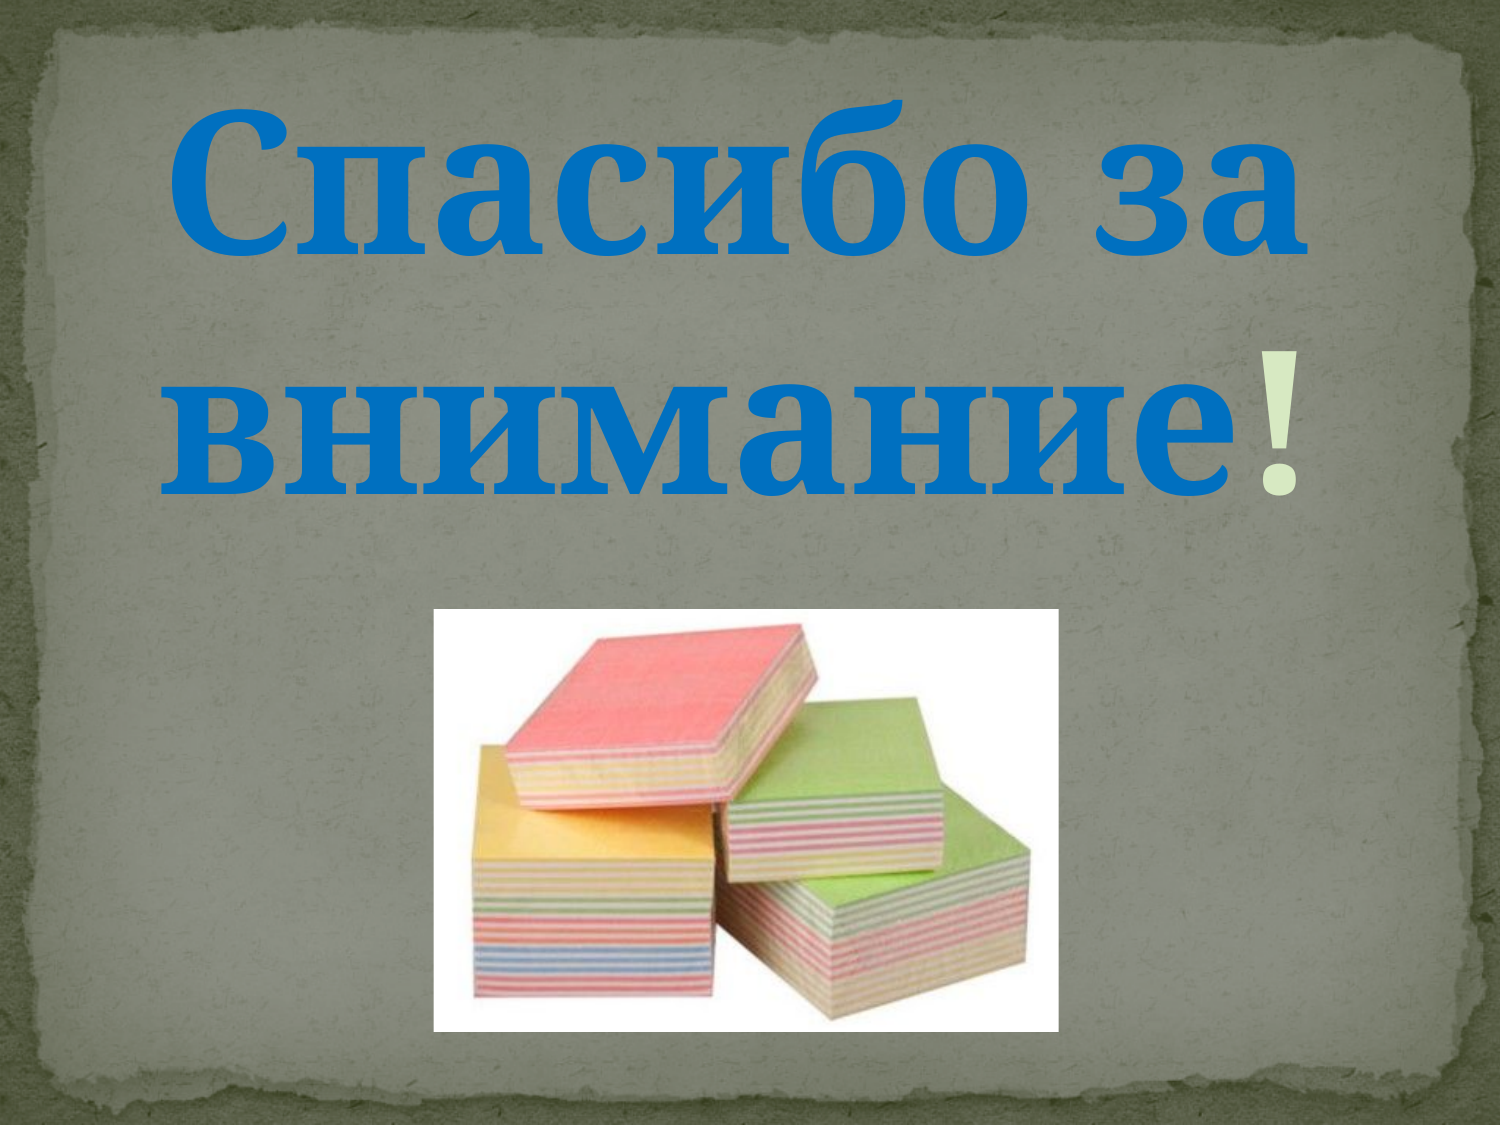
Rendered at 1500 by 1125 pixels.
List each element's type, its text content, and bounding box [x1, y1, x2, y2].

picture [433, 609, 1059, 1032]
text_box Спасибо за внимание! [93, 46, 1383, 542]
